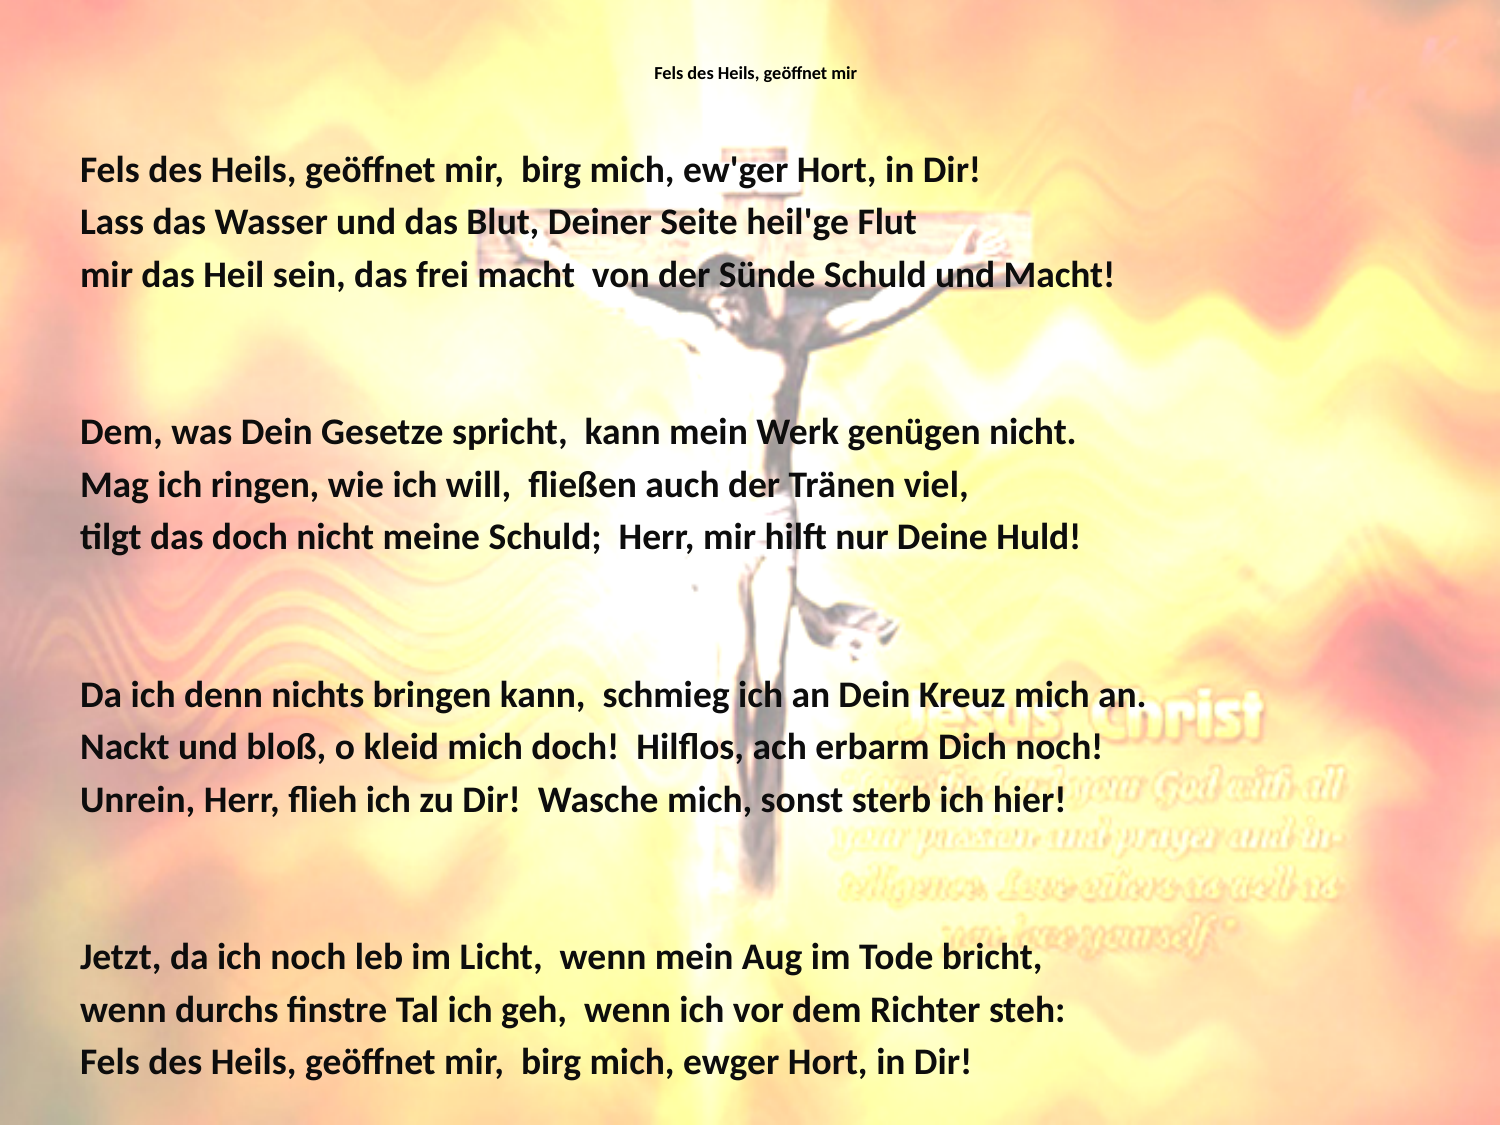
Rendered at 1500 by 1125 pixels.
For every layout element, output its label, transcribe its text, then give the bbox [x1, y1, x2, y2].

title Fels des Heils, geöffnet mir [265, 30, 1247, 114]
subtitle Fels des Heils, geöffnet mir, birg mich, ew'ger Hort, in Dir! Lass das Wasser und das Blut, Deiner Seite heil'ge Flut mir das Heil sein, das frei macht von der Sünde Schuld und Macht! Dem, was Dein Gesetze spricht, kann mein Werk genügen nicht. Mag ich ringen, wie ich will, fließen auch der Tränen viel, tilgt das doch nicht meine Schuld; Herr, mir hilft nur Deine Huld! Da ich denn nichts bringen kann, schmieg ich an Dein Kreuz mich an. Nackt und bloß, o kleid mich doch! Hilflos, ach erbarm Dich noch! Unrein, Herr, flieh ich zu Dir! Wasche mich, sonst sterb ich hier! Jetzt, da ich noch leb im Licht, wenn mein Aug im Tode bricht, wenn durchs finstre Tal ich geh, wenn ich vor dem Richter steh: Fels des Heils, geöffnet mir, birg mich, ewger Hort, in Dir! [64, 137, 1164, 1094]
